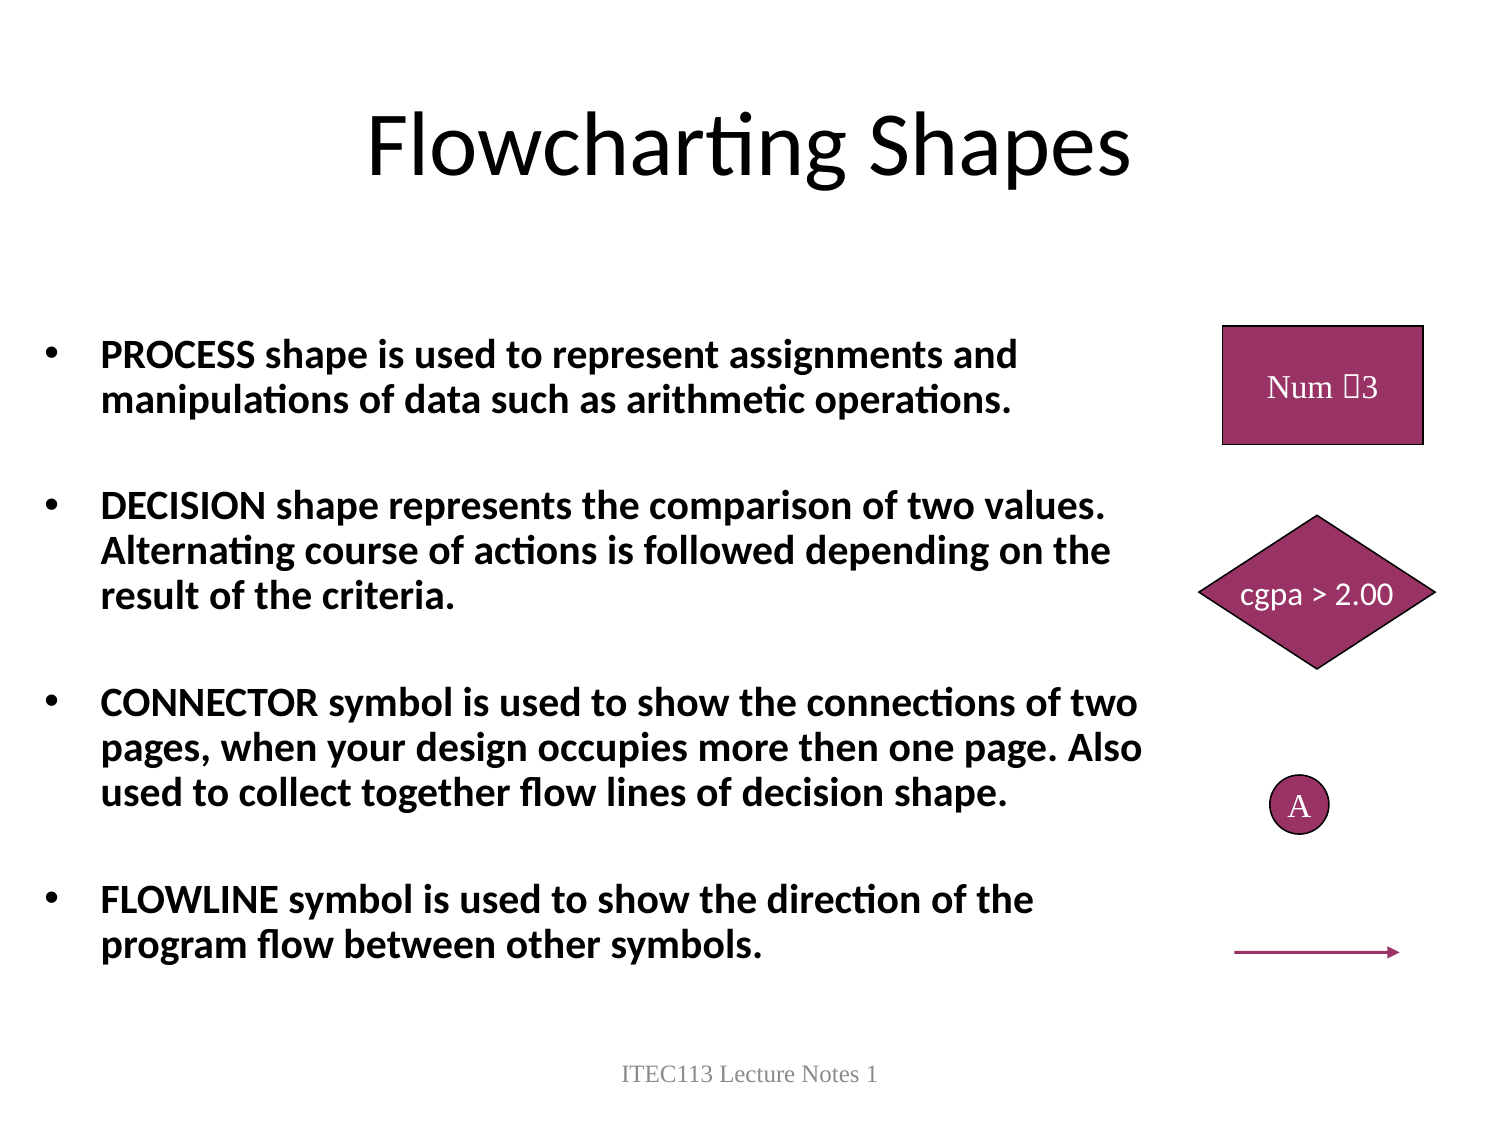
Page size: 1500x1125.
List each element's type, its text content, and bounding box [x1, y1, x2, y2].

footer ITEC113 Lecture Notes 1 [512, 1042, 988, 1103]
title Flowcharting Shapes [75, 45, 1425, 233]
text_box [1234, 946, 1400, 959]
text_box Num 3 [1222, 326, 1424, 445]
list PROCESS shape is used to represent assignments and manipulations of data such as arithmetic operations. DECISION shape represents the comparison of two values. Alternating course of actions is followed depending on the result of the criteria. CONNECTOR symbol is used to show the connections of two pages, when your design occupies more then one page. Also used to collect together flow lines of decision shape. FLOWLINE symbol is used to show the direction of the program flow between other symbols. [29, 324, 1176, 1000]
text_box A [1269, 774, 1329, 835]
text_box cgpa > 2.00 [1198, 515, 1436, 669]
